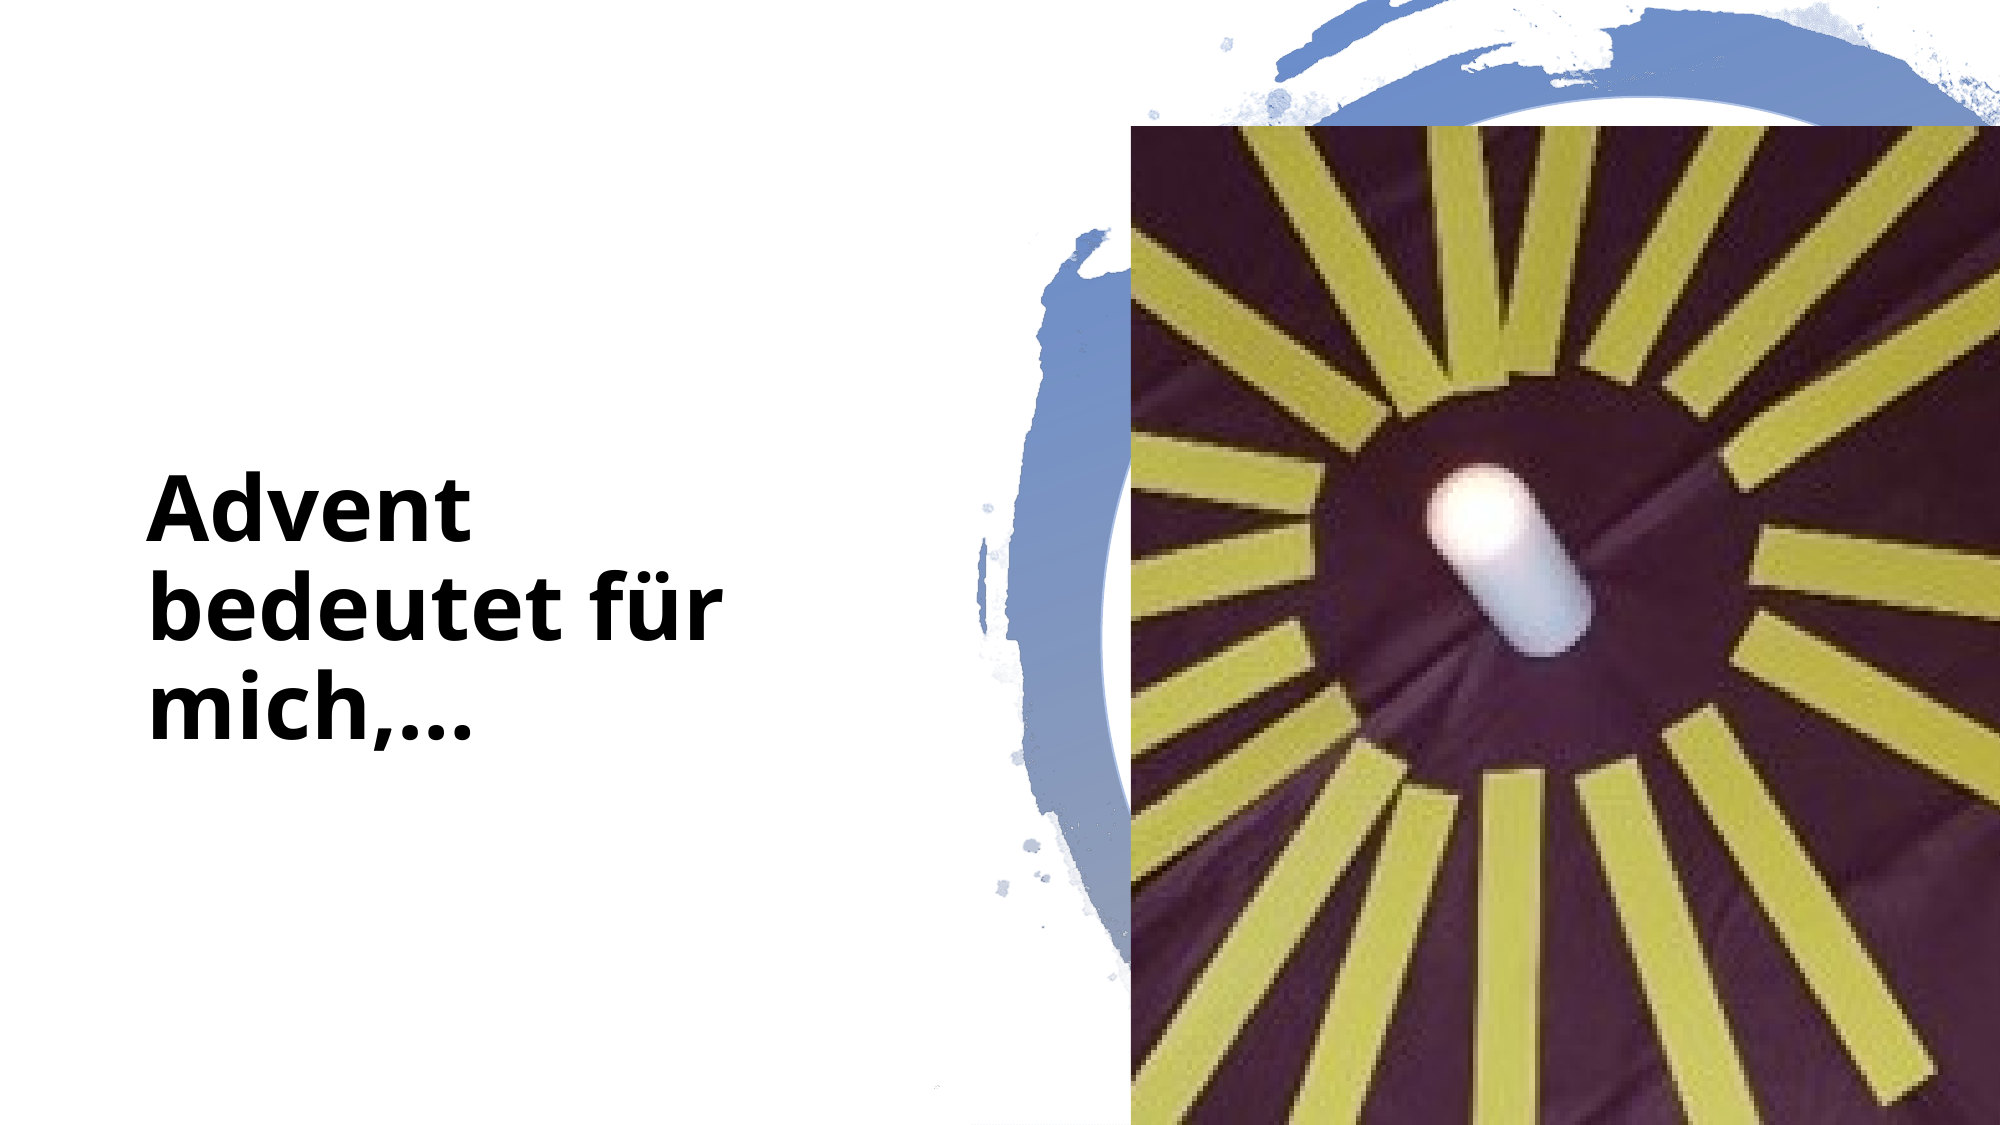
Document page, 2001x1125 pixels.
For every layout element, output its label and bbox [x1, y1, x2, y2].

picture [0, 0, 2000, 1125]
list [1130, 126, 2000, 1125]
